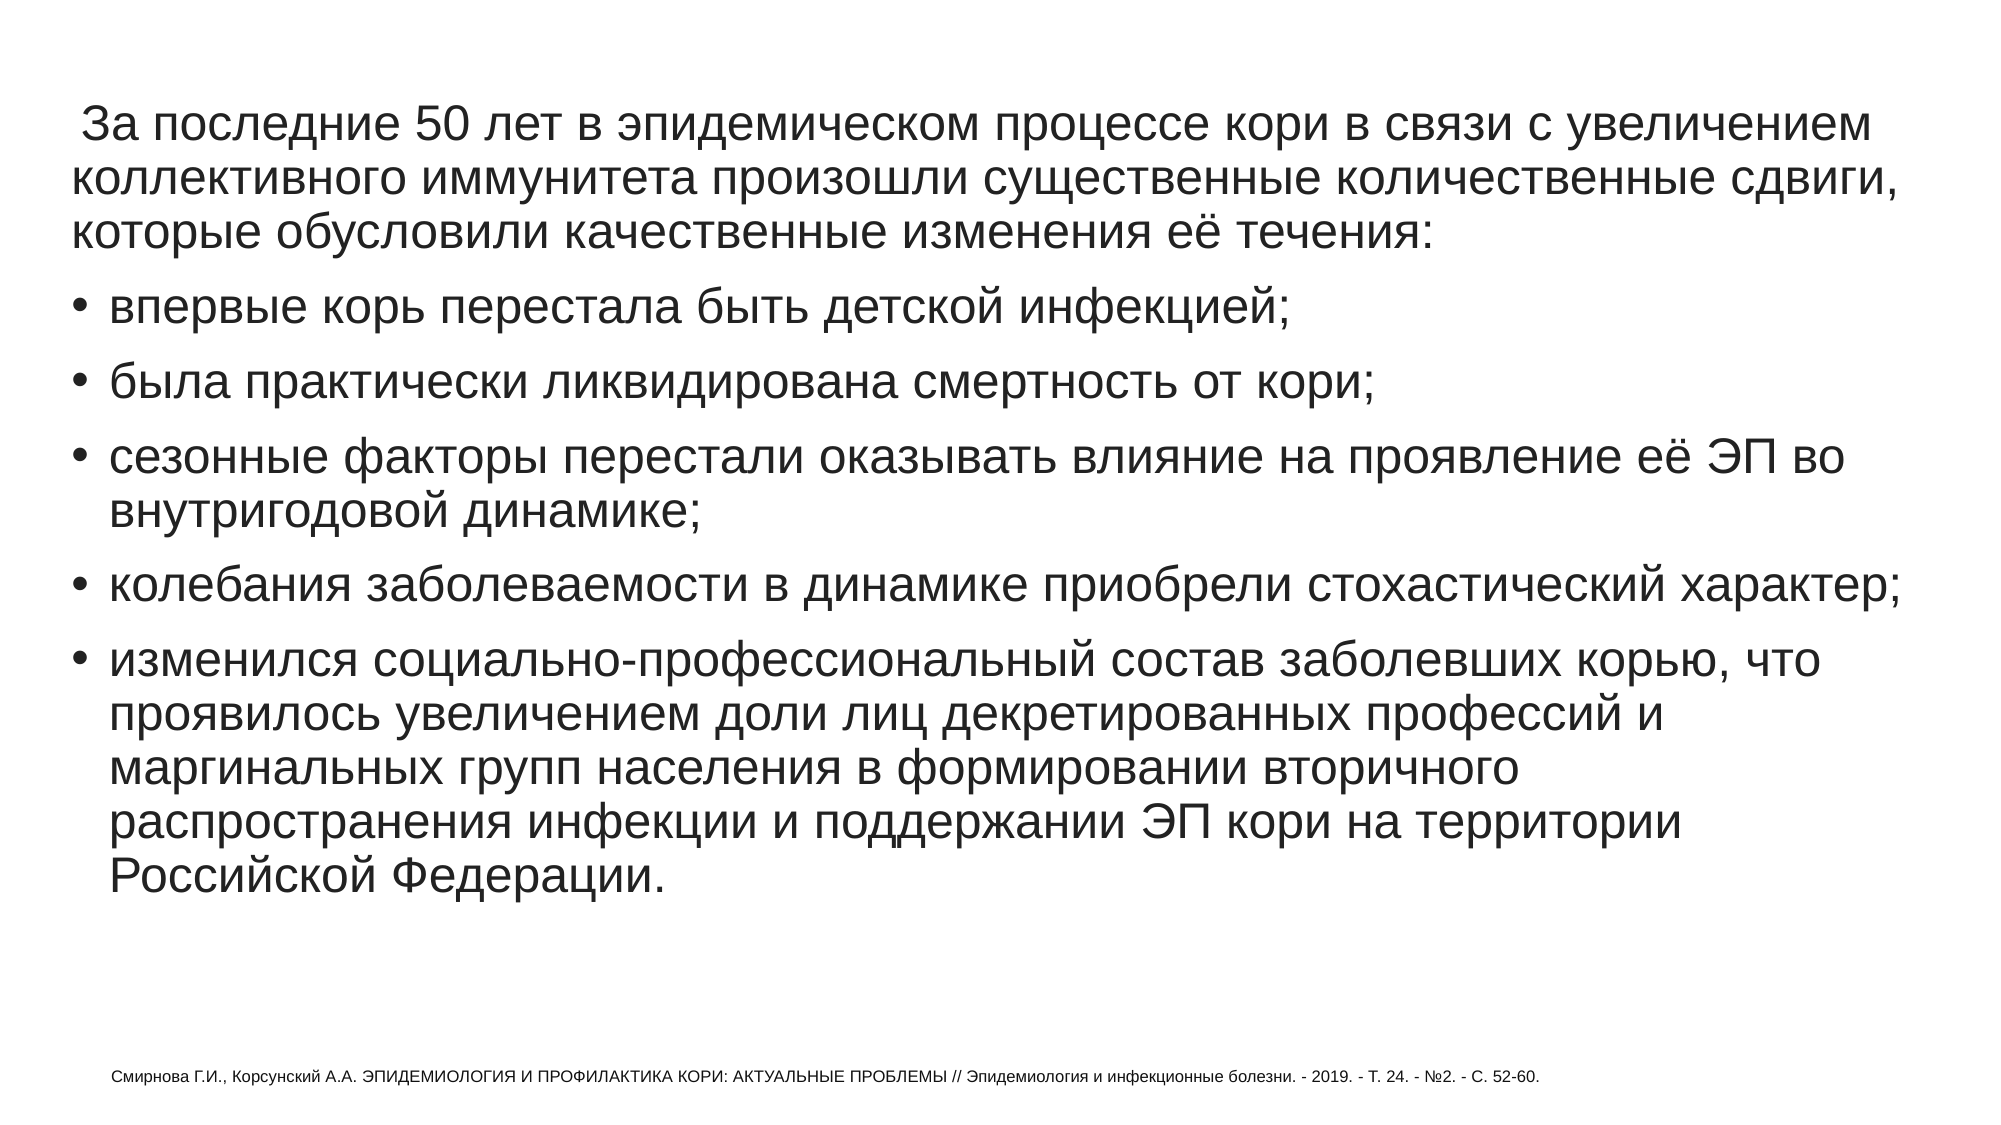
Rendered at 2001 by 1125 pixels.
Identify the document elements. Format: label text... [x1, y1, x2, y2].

list За последние 50 лет в эпидемическом процессе кори в связи c увеличением коллективного иммунитета произошли существенные количественные сдвиги, которые обусловили качественные изменения её течения: впервые корь перестала быть детской инфекцией; была практически ликвидирована смертность от кори; сезонные факторы перестали оказывать влияние на проявление её ЭП во внутригодовой динамике; колебания заболеваемости в динамике приобрели стохастический характер; изменился социально-профессиональный состав заболевших корью, что проявилось увеличением доли лиц декретированных профессий и маргинальных групп населения в формировании вторичного распространения инфекции и поддержании ЭП кори на территории Российской Федерации. [56, 90, 1944, 926]
text_box Смирнова Г.И., Корсунский А.А. ЭПИДЕМИОЛОГИЯ И ПРОФИЛАКТИКА КОРИ: АКТУАЛЬНЫЕ ПРОБЛЕМЫ // Эпидемиология и инфекционные болезни. - 2019. - Т. 24. - №2. - C. 52-60. [96, 1058, 1904, 1094]
